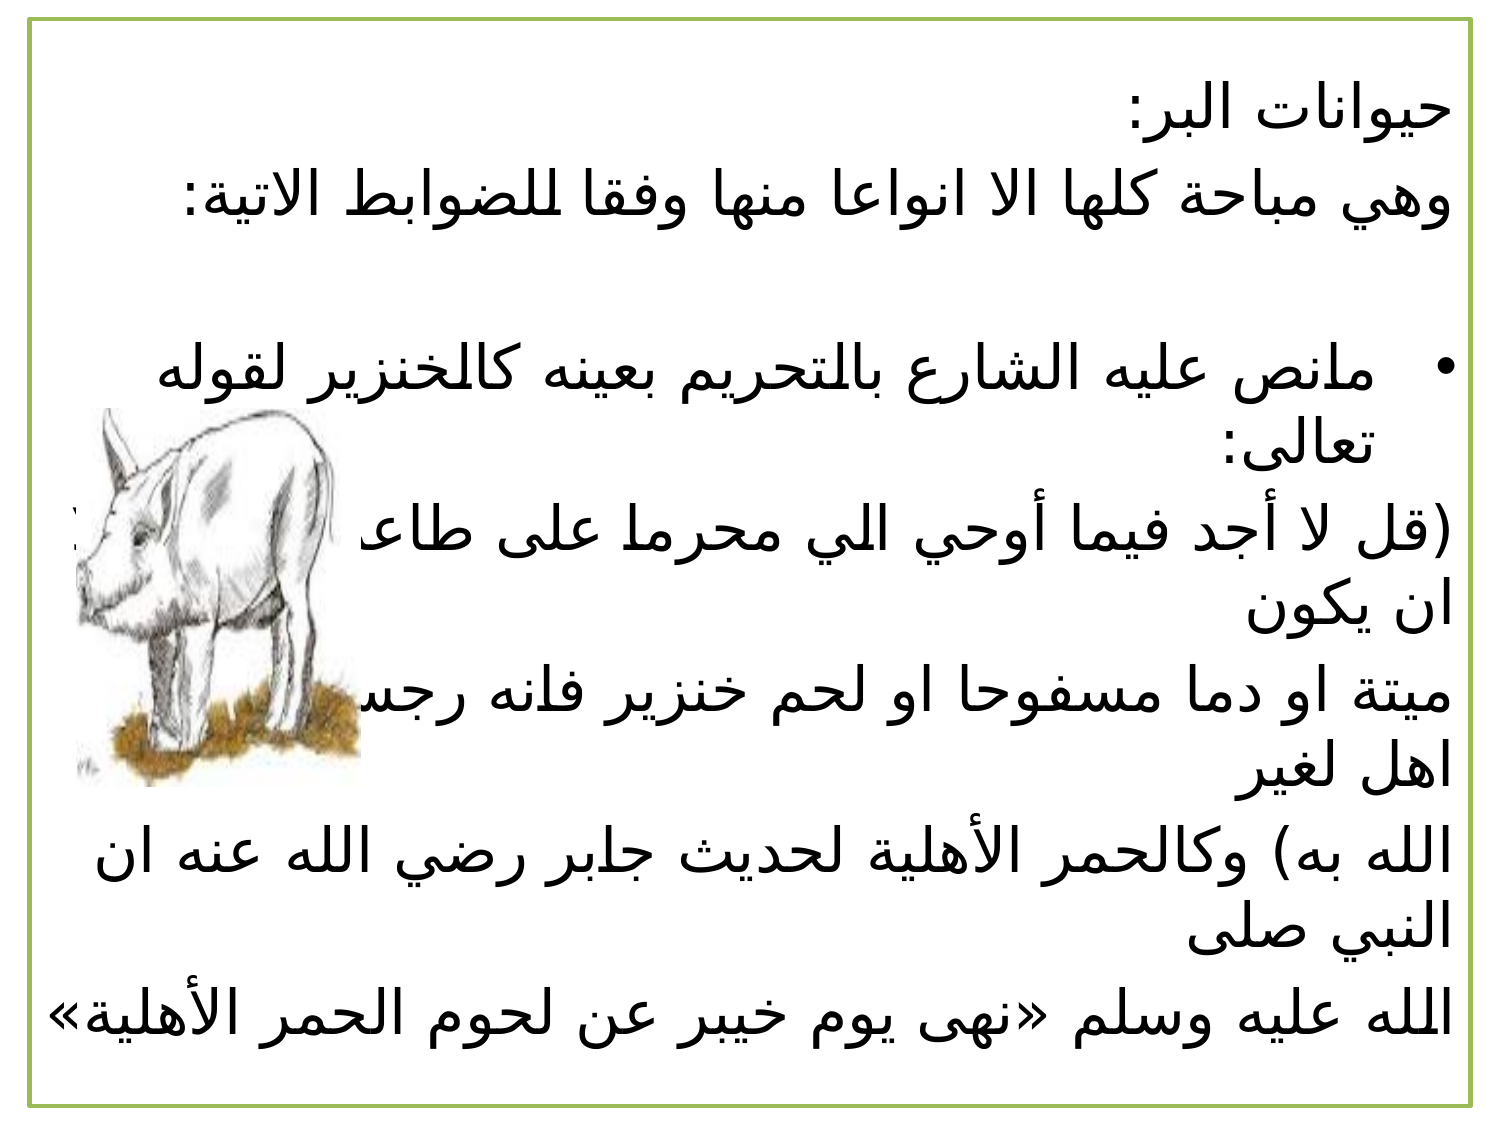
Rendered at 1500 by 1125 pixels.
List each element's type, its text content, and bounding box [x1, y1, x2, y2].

picture [76, 408, 361, 788]
list حيوانات البر: وهي مباحة كلها الا انواعا منها وفقا للضوابط الاتية: مانص عليه الشارع بالتحريم بعينه كالخنزير لقوله تعالى: (قل لا أجد فيما أوحي الي محرما على طاعم يطعمه الا ان يكون ميتة او دما مسفوحا او لحم خنزير فانه رجس او فسقا اهل لغير الله به) وكالحمر الأهلية لحديث جابر رضي الله عنه ان النبي صلى الله عليه وسلم «نهى يوم خيبر عن لحوم الحمر الأهلية» [27, 17, 1473, 1108]
